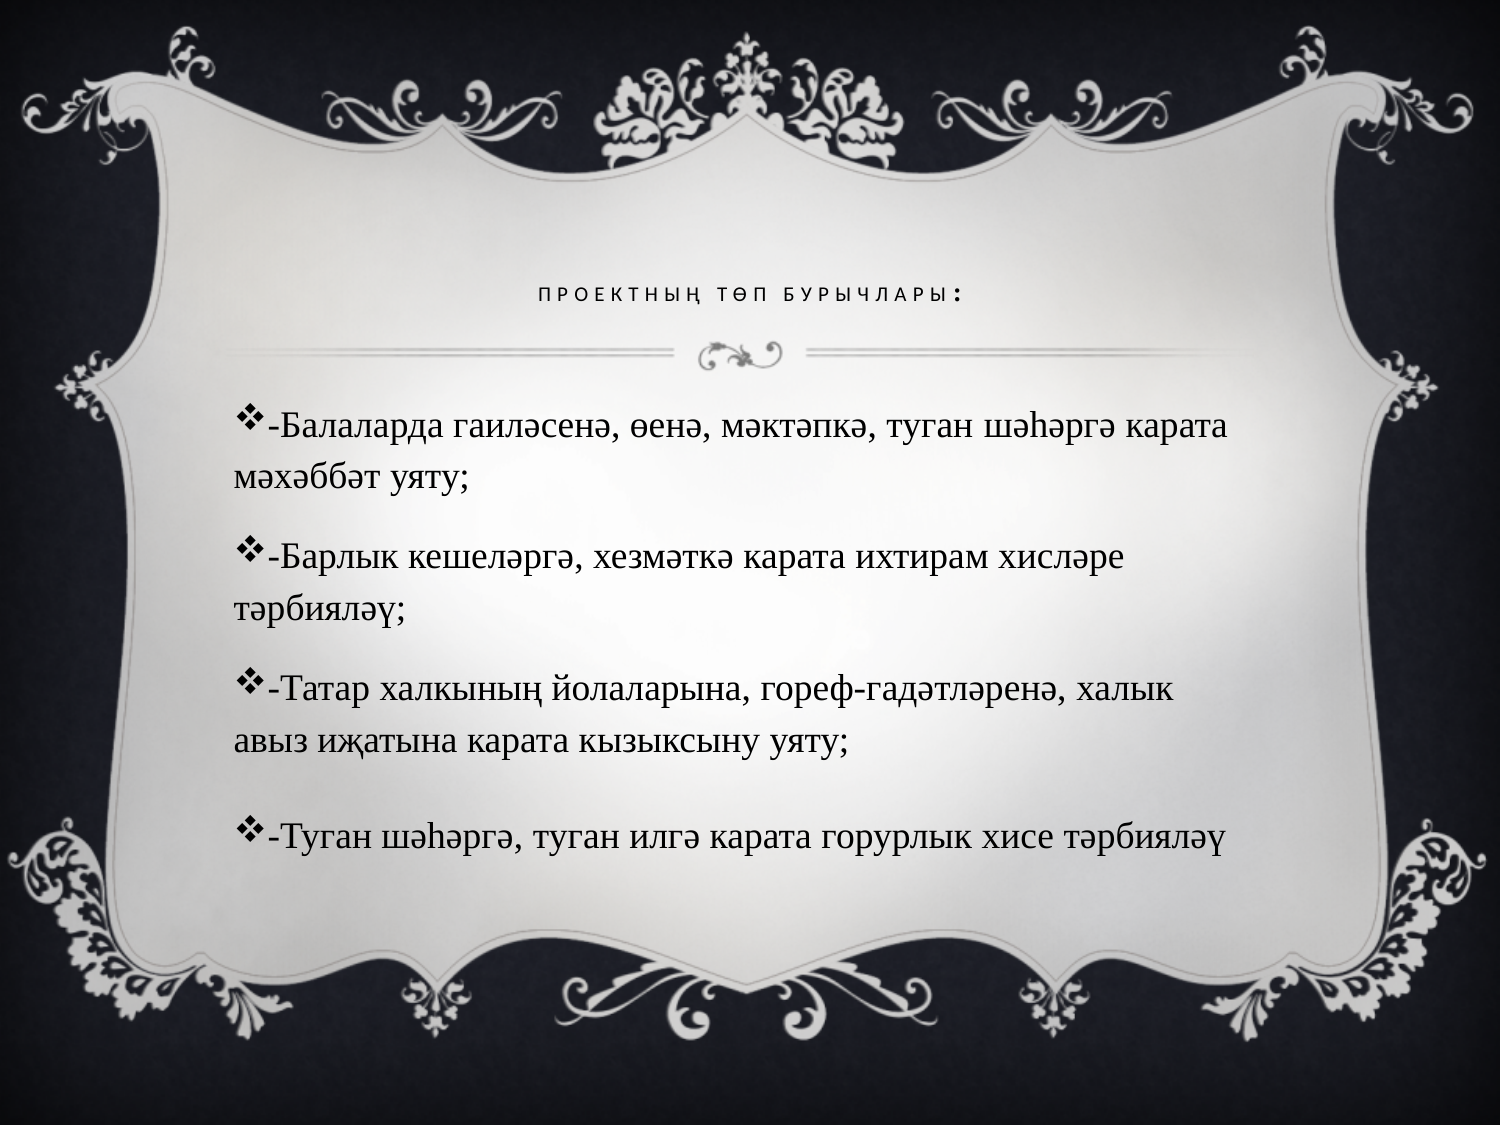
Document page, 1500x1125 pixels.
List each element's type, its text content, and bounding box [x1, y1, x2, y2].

picture [0, 0, 1500, 265]
title Проектның төп бурычлары: [225, 231, 1275, 315]
list -Балаларда гаиләсенә, өенә, мәктәпкә, туган шәһәргә карата мәхәббәт уяту; -Барлык кешеләргә, хезмәткә карата ихтирам хисләре тәрбияләү; -Татар халкының йолаларына, гореф-гадәтләренә, халык авыз иҗатына карата кызыксыну уяту; -Туган шәһәргә, туган илгә карата горурлык хисе тәрбияләү [218, 385, 1269, 917]
picture [0, 419, 1500, 1125]
